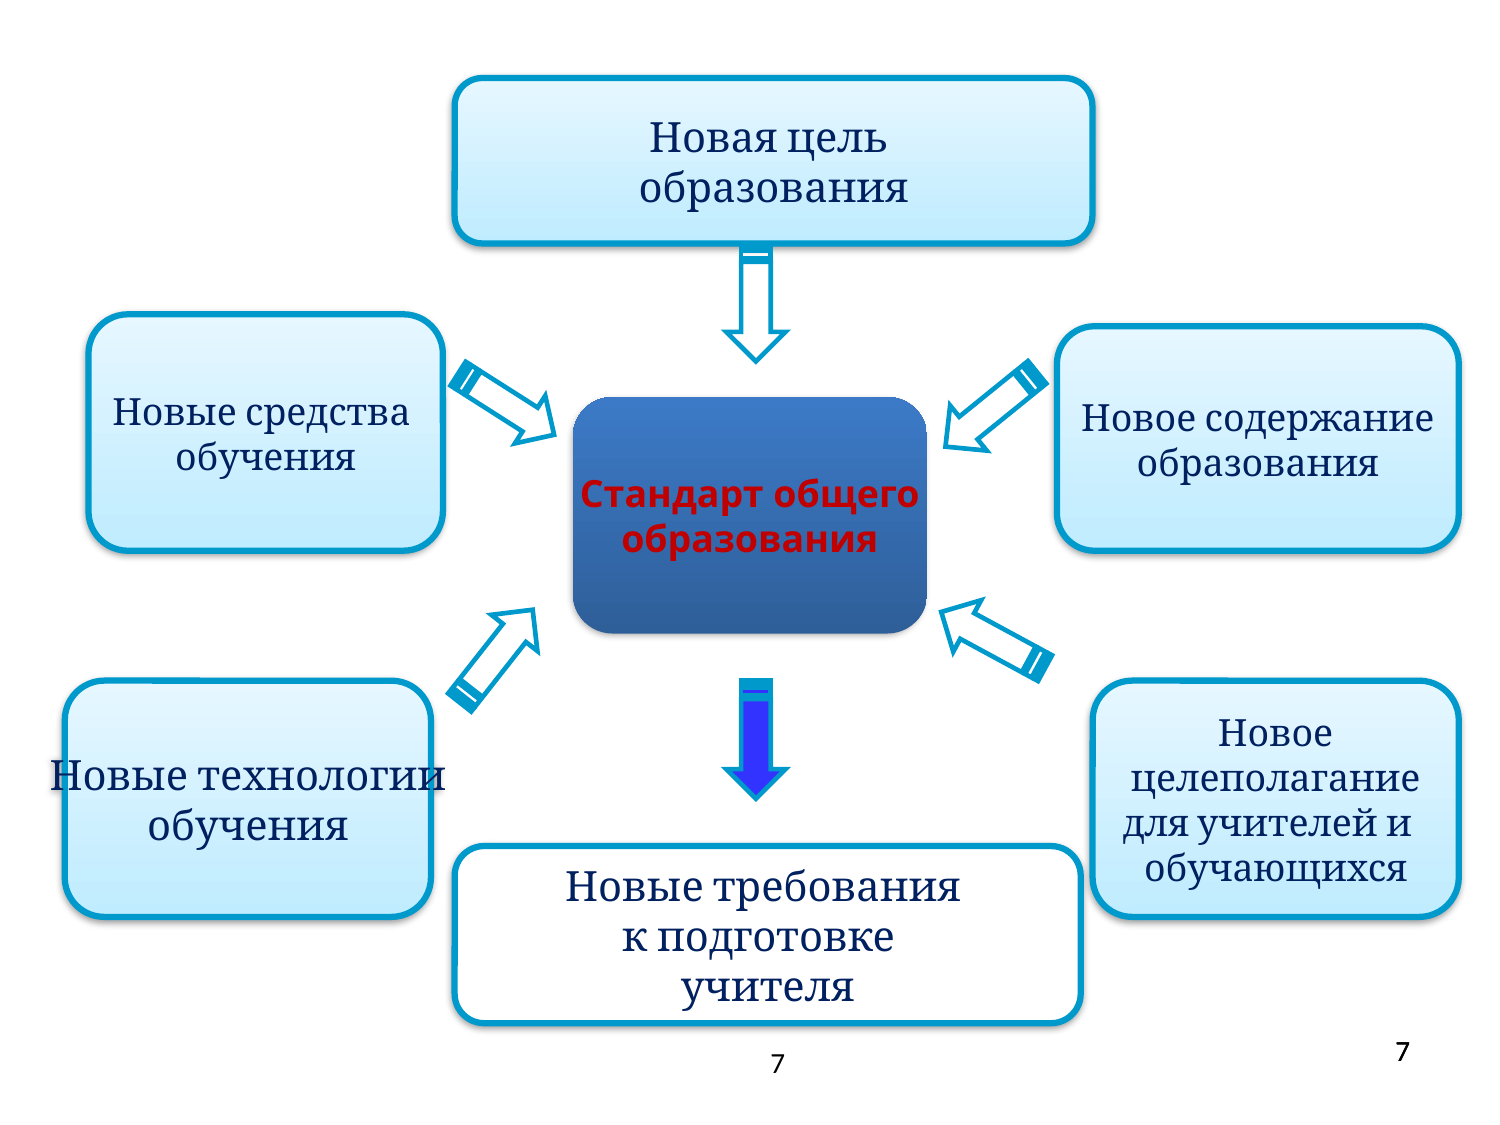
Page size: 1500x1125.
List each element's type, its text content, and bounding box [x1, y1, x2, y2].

text_box Новые технологии обучения [63, 679, 432, 918]
text_box [448, 690, 474, 712]
text_box Новое целеполагание для учителей и обучающихся [1091, 679, 1460, 918]
text_box [452, 681, 481, 706]
text_box [1025, 648, 1046, 678]
text_box Стандарт общего образования [572, 397, 928, 634]
text_box [1016, 365, 1041, 393]
text_box 7 [1074, 1024, 1425, 1103]
text_box [726, 699, 786, 799]
text_box [465, 371, 555, 444]
text_box [741, 250, 771, 259]
text_box [945, 372, 1032, 451]
text_box [741, 687, 771, 696]
text_box [741, 680, 771, 685]
text_box [456, 365, 478, 394]
text_box 7 [699, 1037, 800, 1110]
text_box Новая цель образования [453, 77, 1094, 245]
text_box [1025, 361, 1047, 386]
text_box [741, 243, 771, 248]
text_box [726, 261, 786, 362]
text_box [941, 600, 1036, 673]
text_box [459, 609, 538, 698]
text_box [450, 361, 469, 388]
text_box [1034, 653, 1053, 682]
text_box Новое содержание образования [1056, 325, 1460, 552]
text_box Новые требования к подготовке учителя [453, 845, 1082, 1024]
text_box Новые средства обучения [87, 313, 444, 552]
